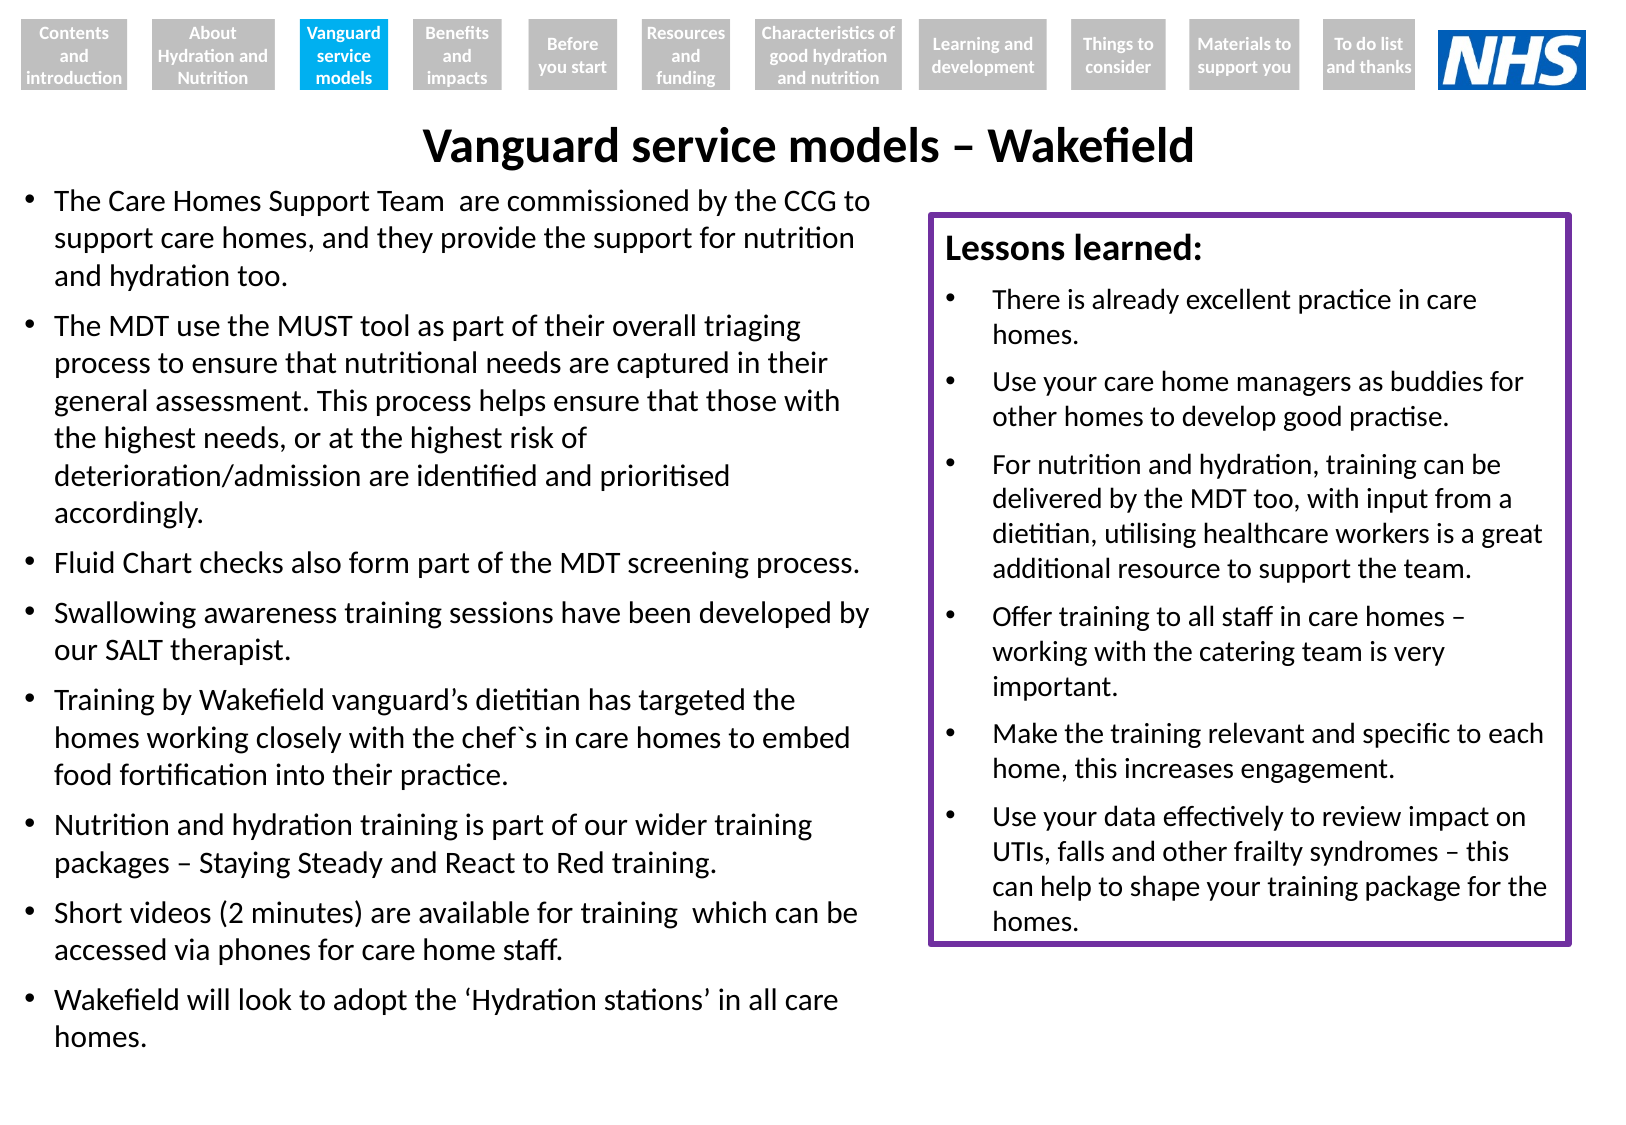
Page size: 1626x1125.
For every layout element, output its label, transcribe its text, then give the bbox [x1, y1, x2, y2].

title Vanguard service models – Wakefield [0, 90, 1625, 195]
text_box Lessons learned: There is already excellent practice in care homes. Use your care home managers as buddies for other homes to develop good practise. For nutrition and hydration, training can be delivered by the MDT too, with input from a dietitian, utilising healthcare workers is a great additional resource to support the team. Offer training to all staff in care homes – working with the catering team is very important. Make the training relevant and specific to each home, this increases engagement. Use your data effectively to review impact on UTIs, falls and other frailty syndromes – this can help to shape your training package for the homes. [930, 215, 1569, 945]
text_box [20, 18, 1416, 91]
picture [1438, 30, 1586, 90]
list The Care Homes Support Team are commissioned by the CCG to support care homes, and they provide the support for nutrition and hydration too. The MDT use the MUST tool as part of their overall triaging process to ensure that nutritional needs are captured in their general assessment. This process helps ensure that those with the highest needs, or at the highest risk of deterioration/admission are identified and prioritised accordingly. Fluid Chart checks also form part of the MDT screening process. Swallowing awareness training sessions have been developed by our SALT therapist. Training by Wakefield vanguard’s dietitian has targeted the homes working closely with the chef`s in care homes to embed food fortification into their practice. Nutrition and hydration training is part of our wider training packages – Staying Steady and React to Red training. Short videos (2 minutes) are available for training which can be accessed via phones for care home staff. Wakefield will look to adopt the ‘Hydration stations’ in all care homes. [9, 172, 895, 1071]
